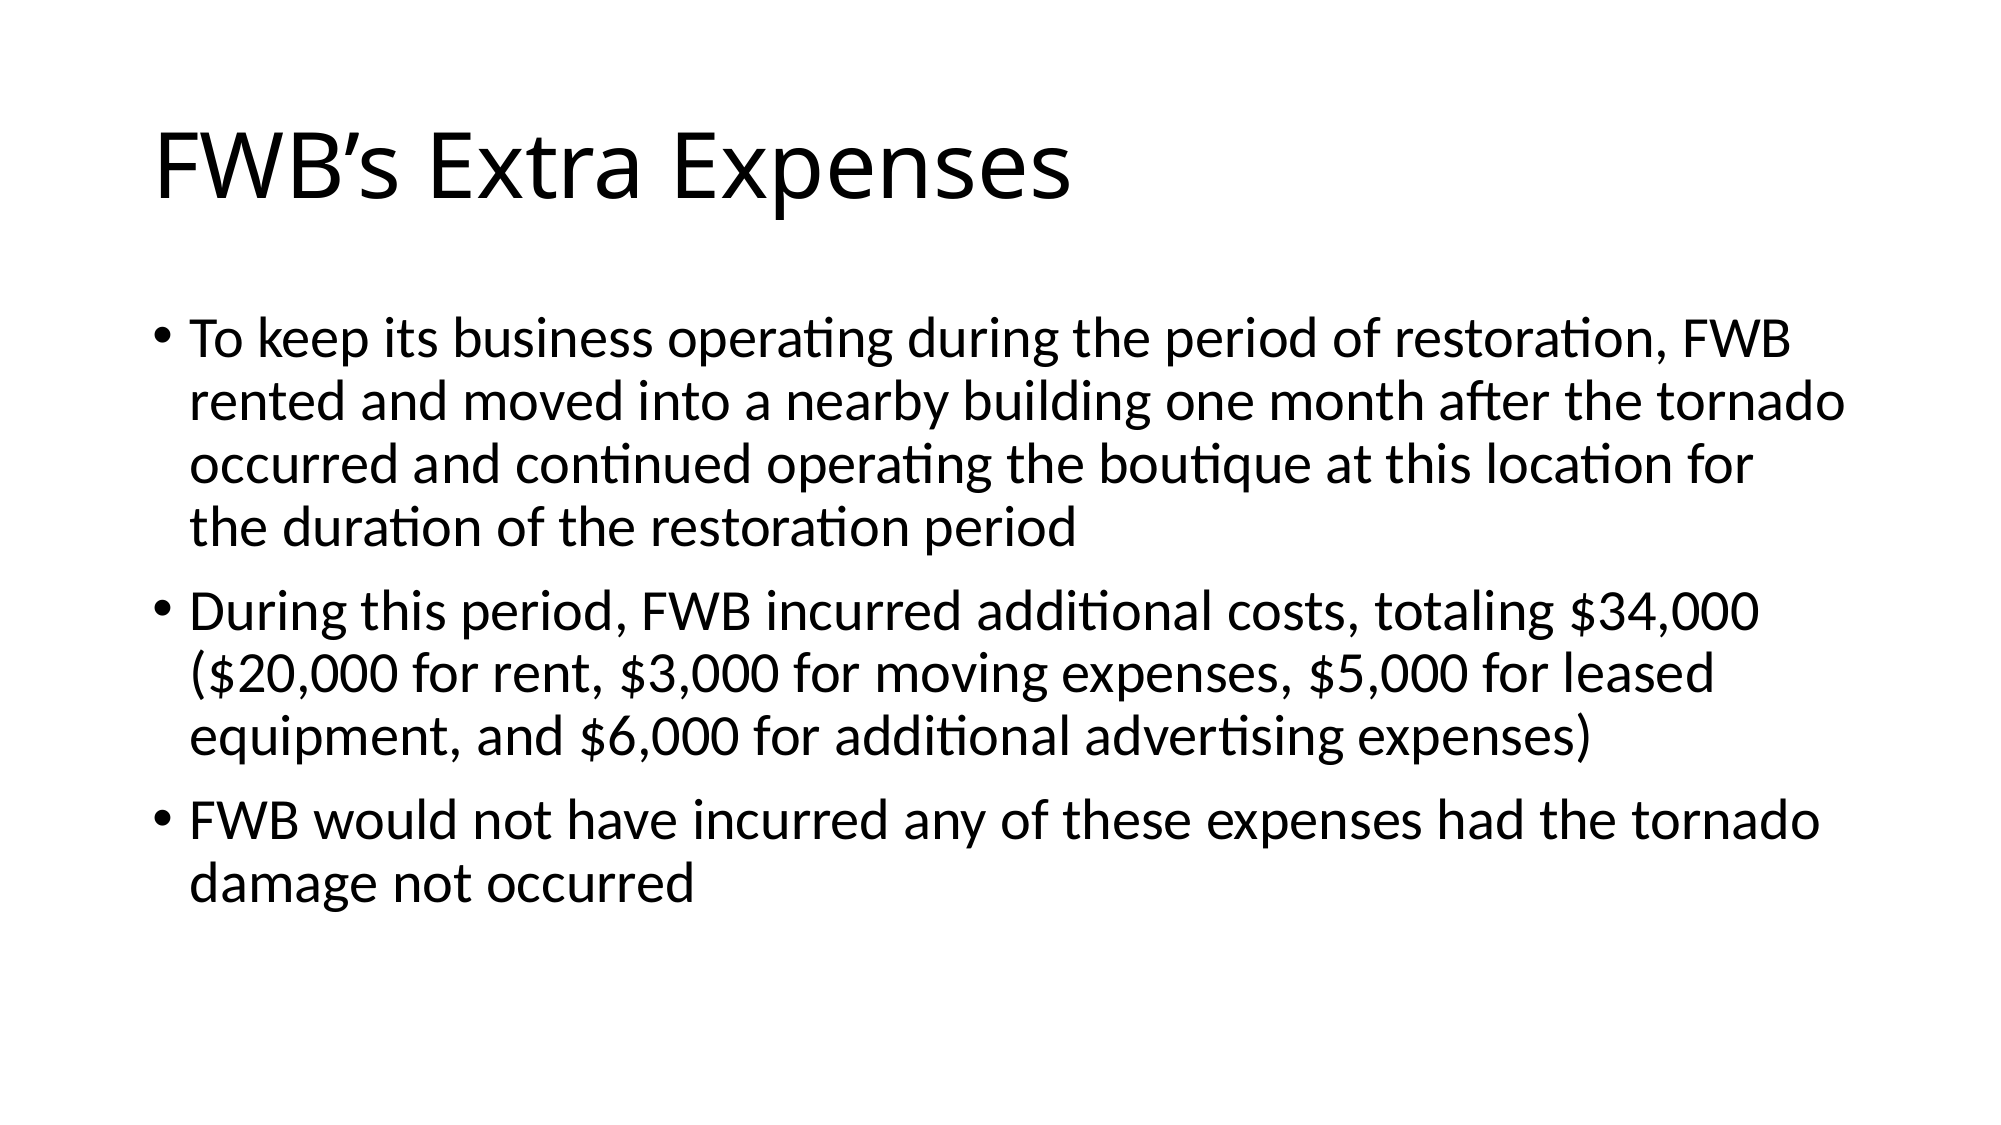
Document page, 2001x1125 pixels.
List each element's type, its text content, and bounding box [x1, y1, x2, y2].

list To keep its business operating during the period of restoration, FWB rented and moved into a nearby building one month after the tornado occurred and continued operating the boutique at this location for the duration of the restoration period During this period, FWB incurred additional costs, totaling $34,000 ($20,000 for rent, $3,000 for moving expenses, $5,000 for leased equipment, and $6,000 for additional advertising expenses) FWB would not have incurred any of these expenses had the tornado damage not occurred [137, 299, 1863, 1014]
title FWB’s Extra Expenses [137, 59, 1863, 278]
